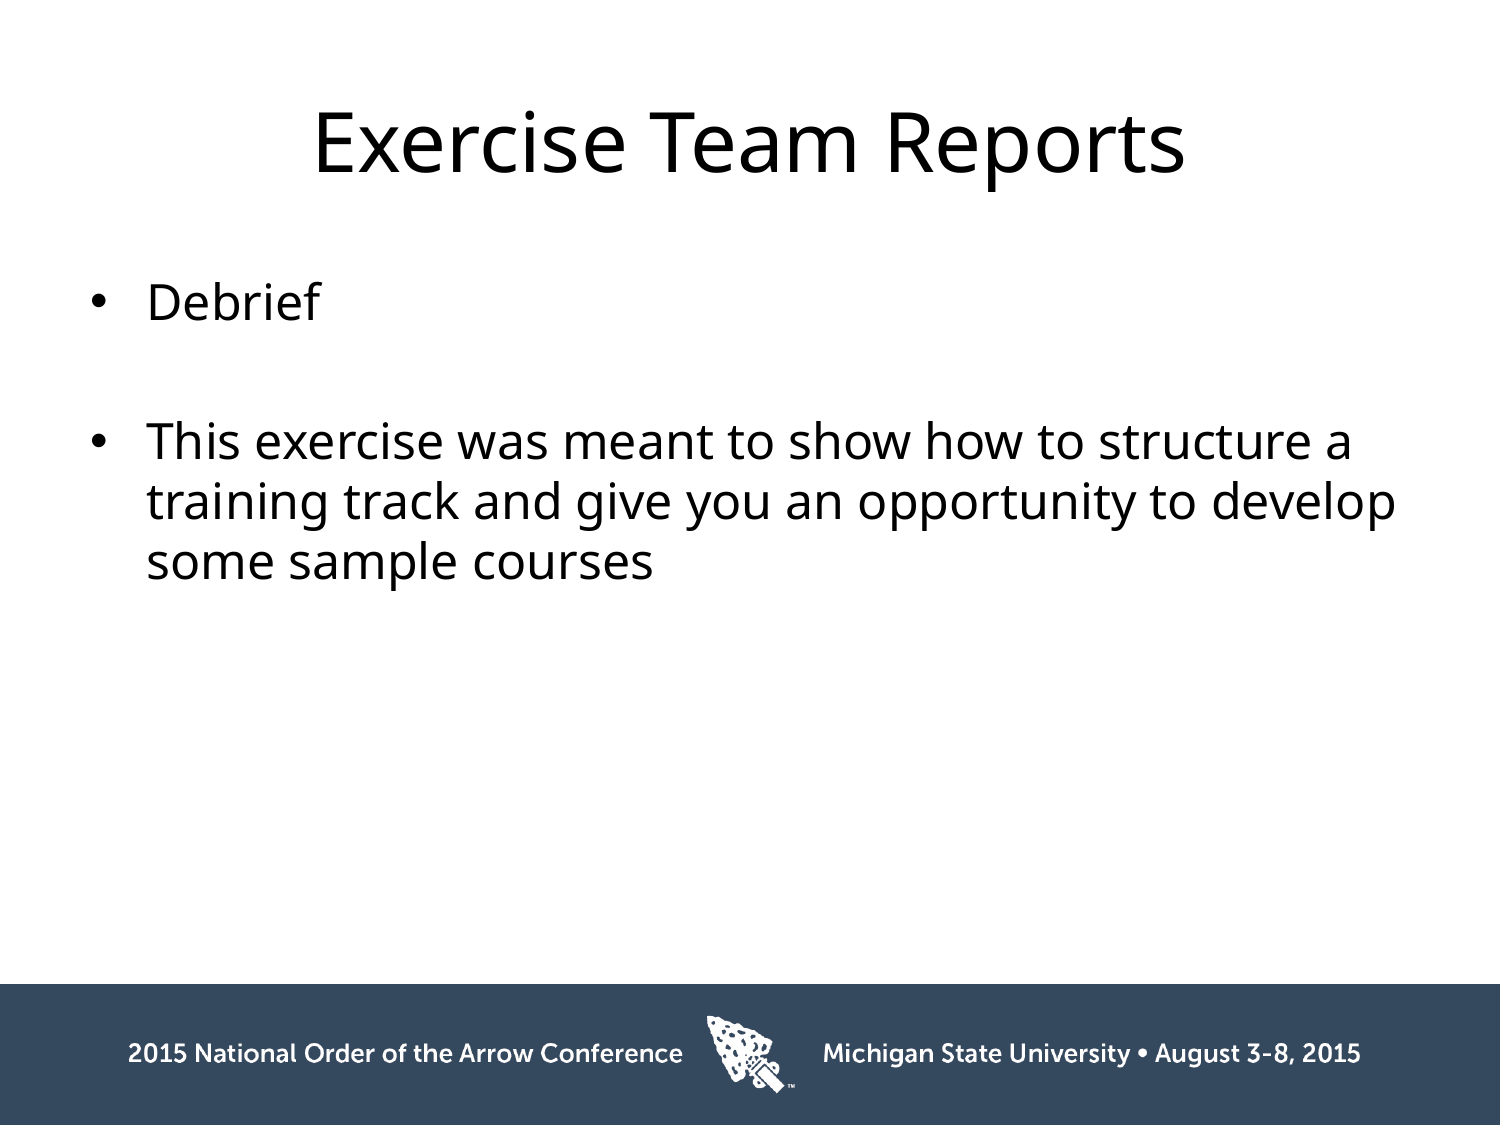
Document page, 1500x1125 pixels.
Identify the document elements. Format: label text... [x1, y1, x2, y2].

picture [0, 0, 1500, 1125]
list Debrief This exercise was meant to show how to structure a training track and give you an opportunity to develop some sample courses [75, 262, 1425, 1005]
title Exercise Team Reports [75, 45, 1425, 233]
